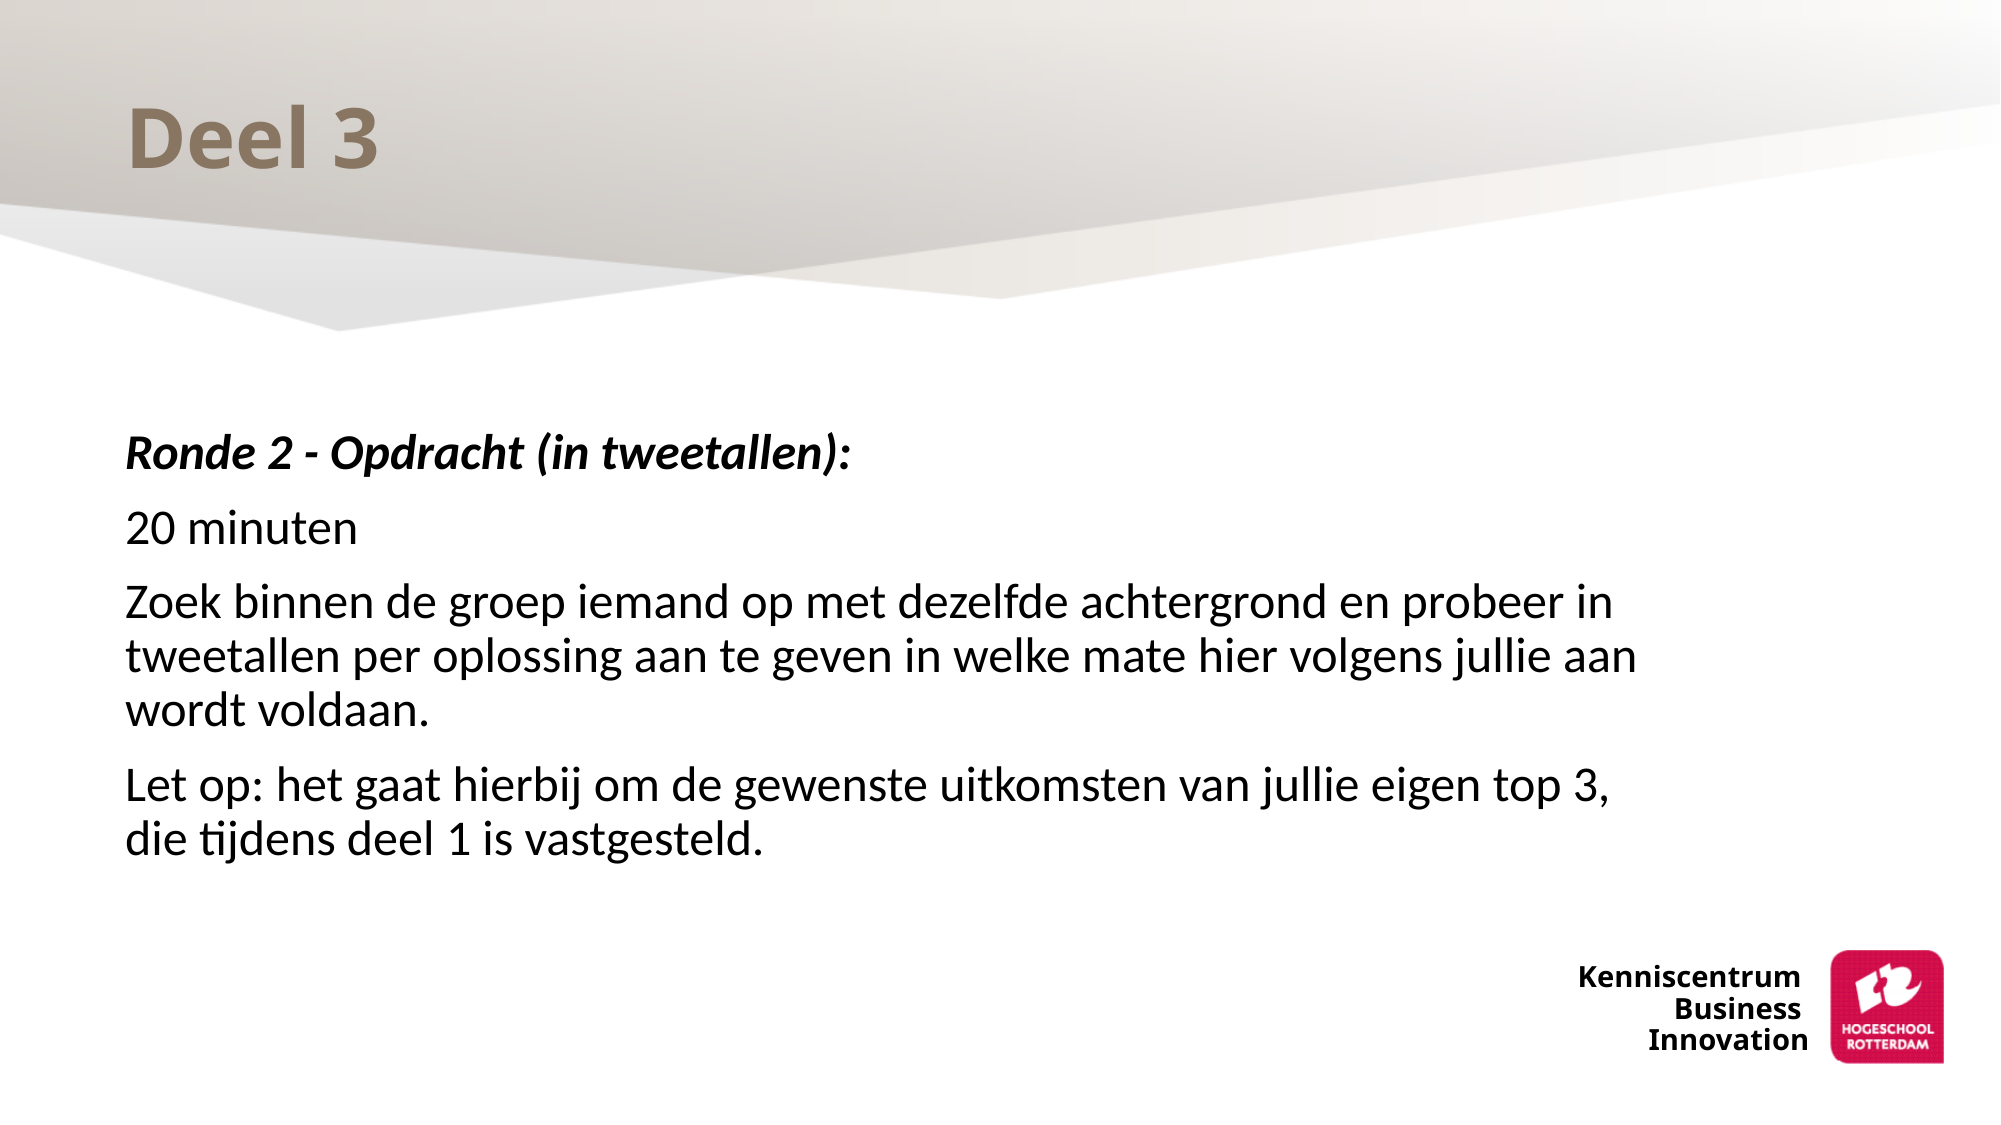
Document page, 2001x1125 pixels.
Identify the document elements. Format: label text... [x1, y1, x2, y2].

picture [1824, 947, 1947, 1067]
subtitle Ronde 2 - Opdracht (in tweetallen): 20 minuten Zoek binnen de groep iemand op met dezelfde achtergrond en probeer in tweetallen per oplossing aan te geven in welke mate hier volgens jullie aan wordt voldaan. Let op: het gaat hierbij om de gewenste uitkomsten van jullie eigen top 3, die tijdens deel 1 is vastgesteld. [110, 338, 1682, 965]
text_box Kenniscentrum Business Innovation [1085, 955, 1825, 1087]
picture [0, 0, 2000, 338]
